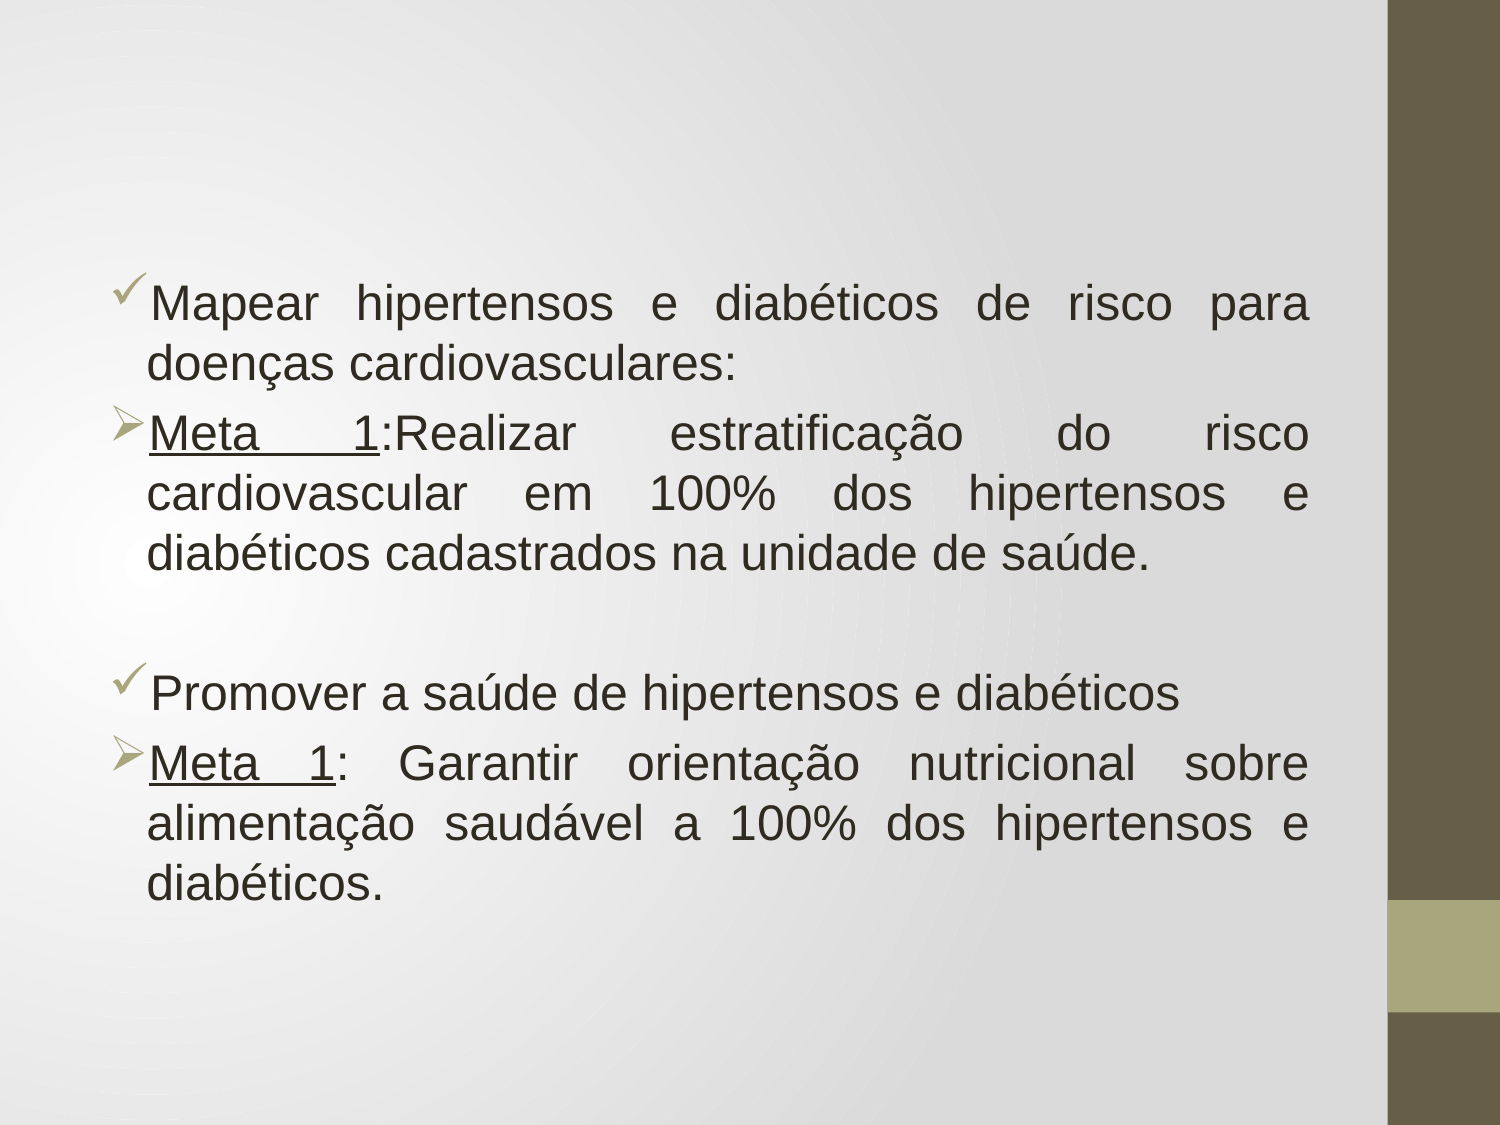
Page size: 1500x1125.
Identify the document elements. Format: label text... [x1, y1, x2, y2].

list Mapear hipertensos e diabéticos de risco para doenças cardiovasculares: Meta 1:Realizar estratificação do risco cardiovascular em 100% dos hipertensos e diabéticos cadastrados na unidade de saúde. Promover a saúde de hipertensos e diabéticos Meta 1: Garantir orientação nutricional sobre alimentação saudável a 100% dos hipertensos e diabéticos. [75, 262, 1325, 1050]
